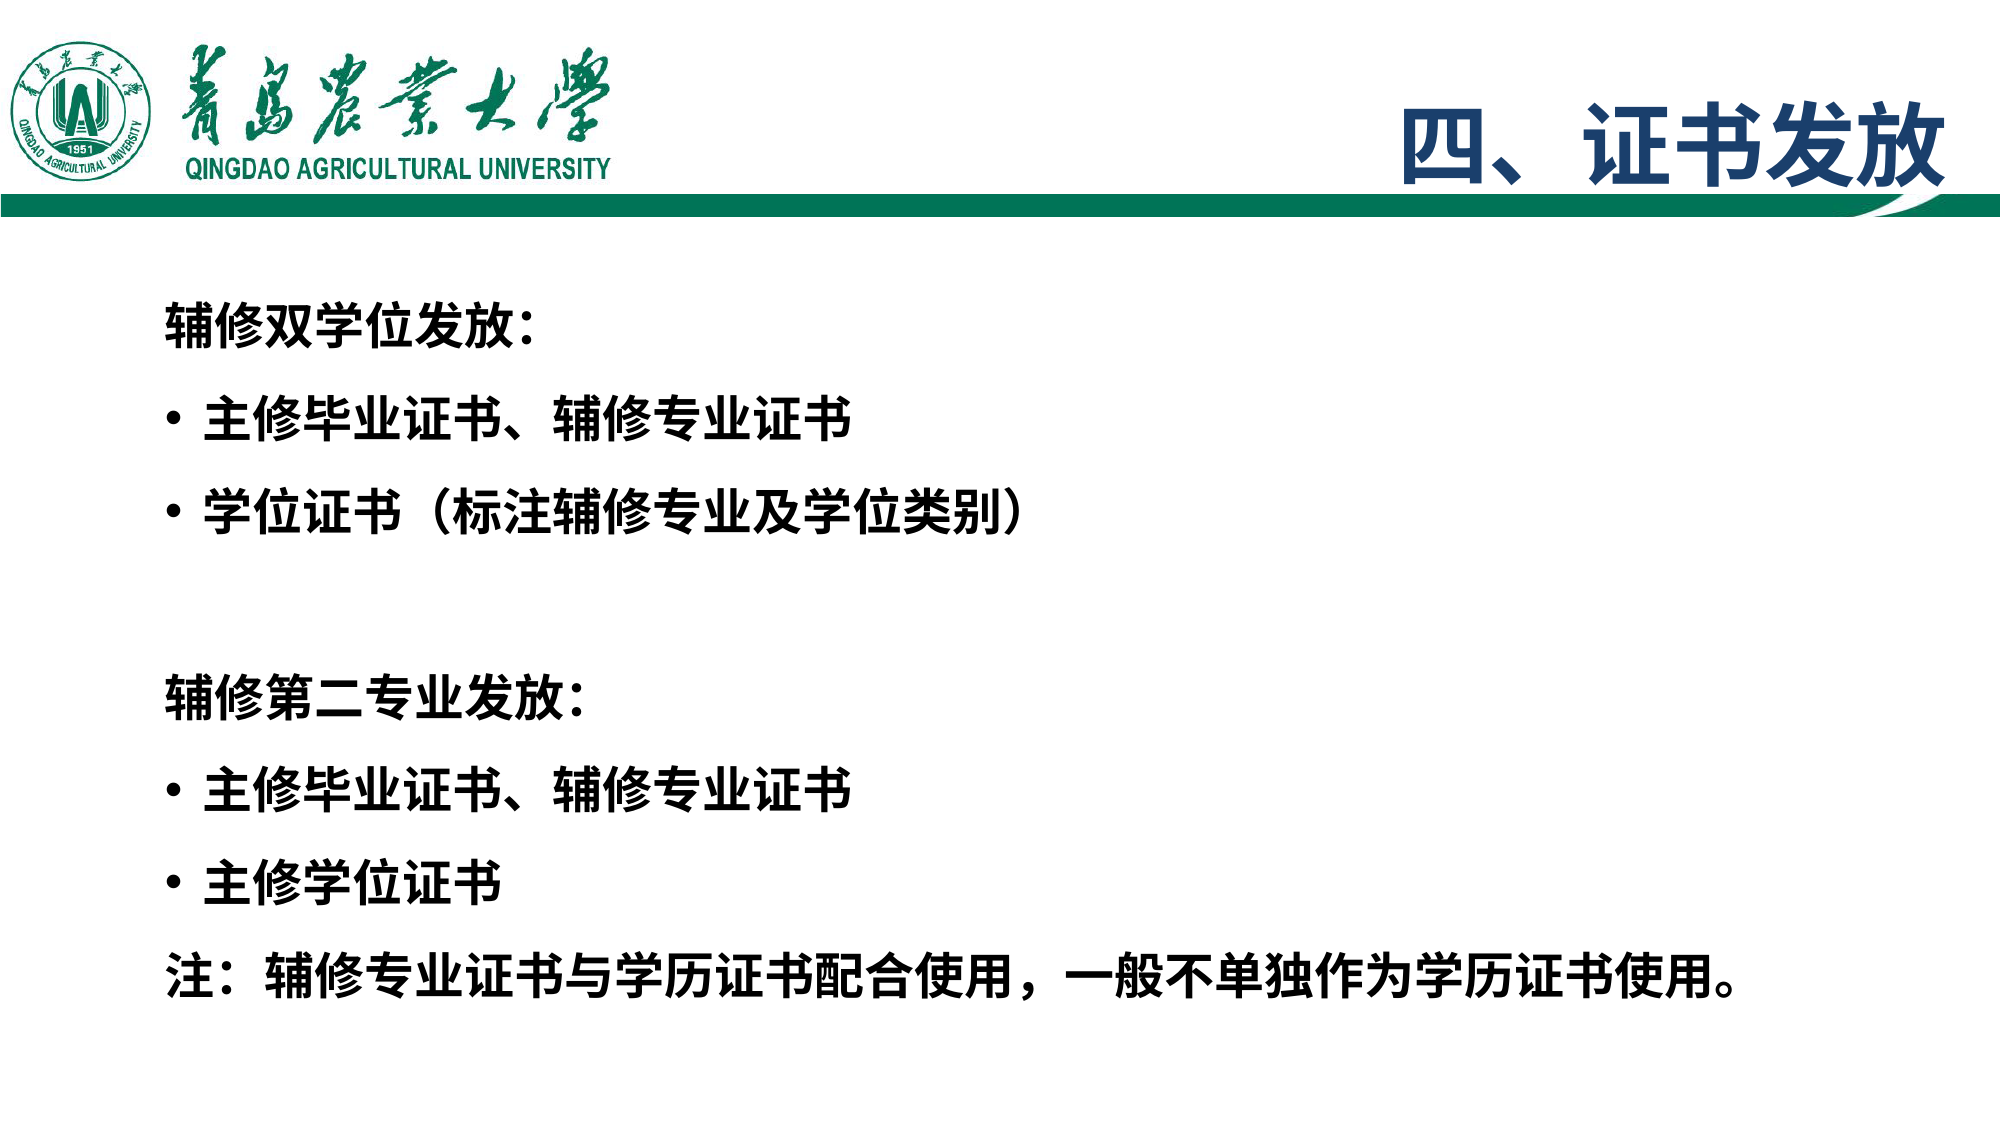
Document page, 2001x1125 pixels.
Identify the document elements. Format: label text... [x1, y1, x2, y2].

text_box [0, 19, 2000, 217]
text_box 辅修双学位发放： 主修毕业证书、辅修专业证书 学位证书（标注辅修专业及学位类别） 辅修第二专业发放： 主修毕业证书、辅修专业证书 主修学位证书 注：辅修专业证书与学历证书配合使用，一般不单独作为学历证书使用。 [149, 275, 1888, 1000]
